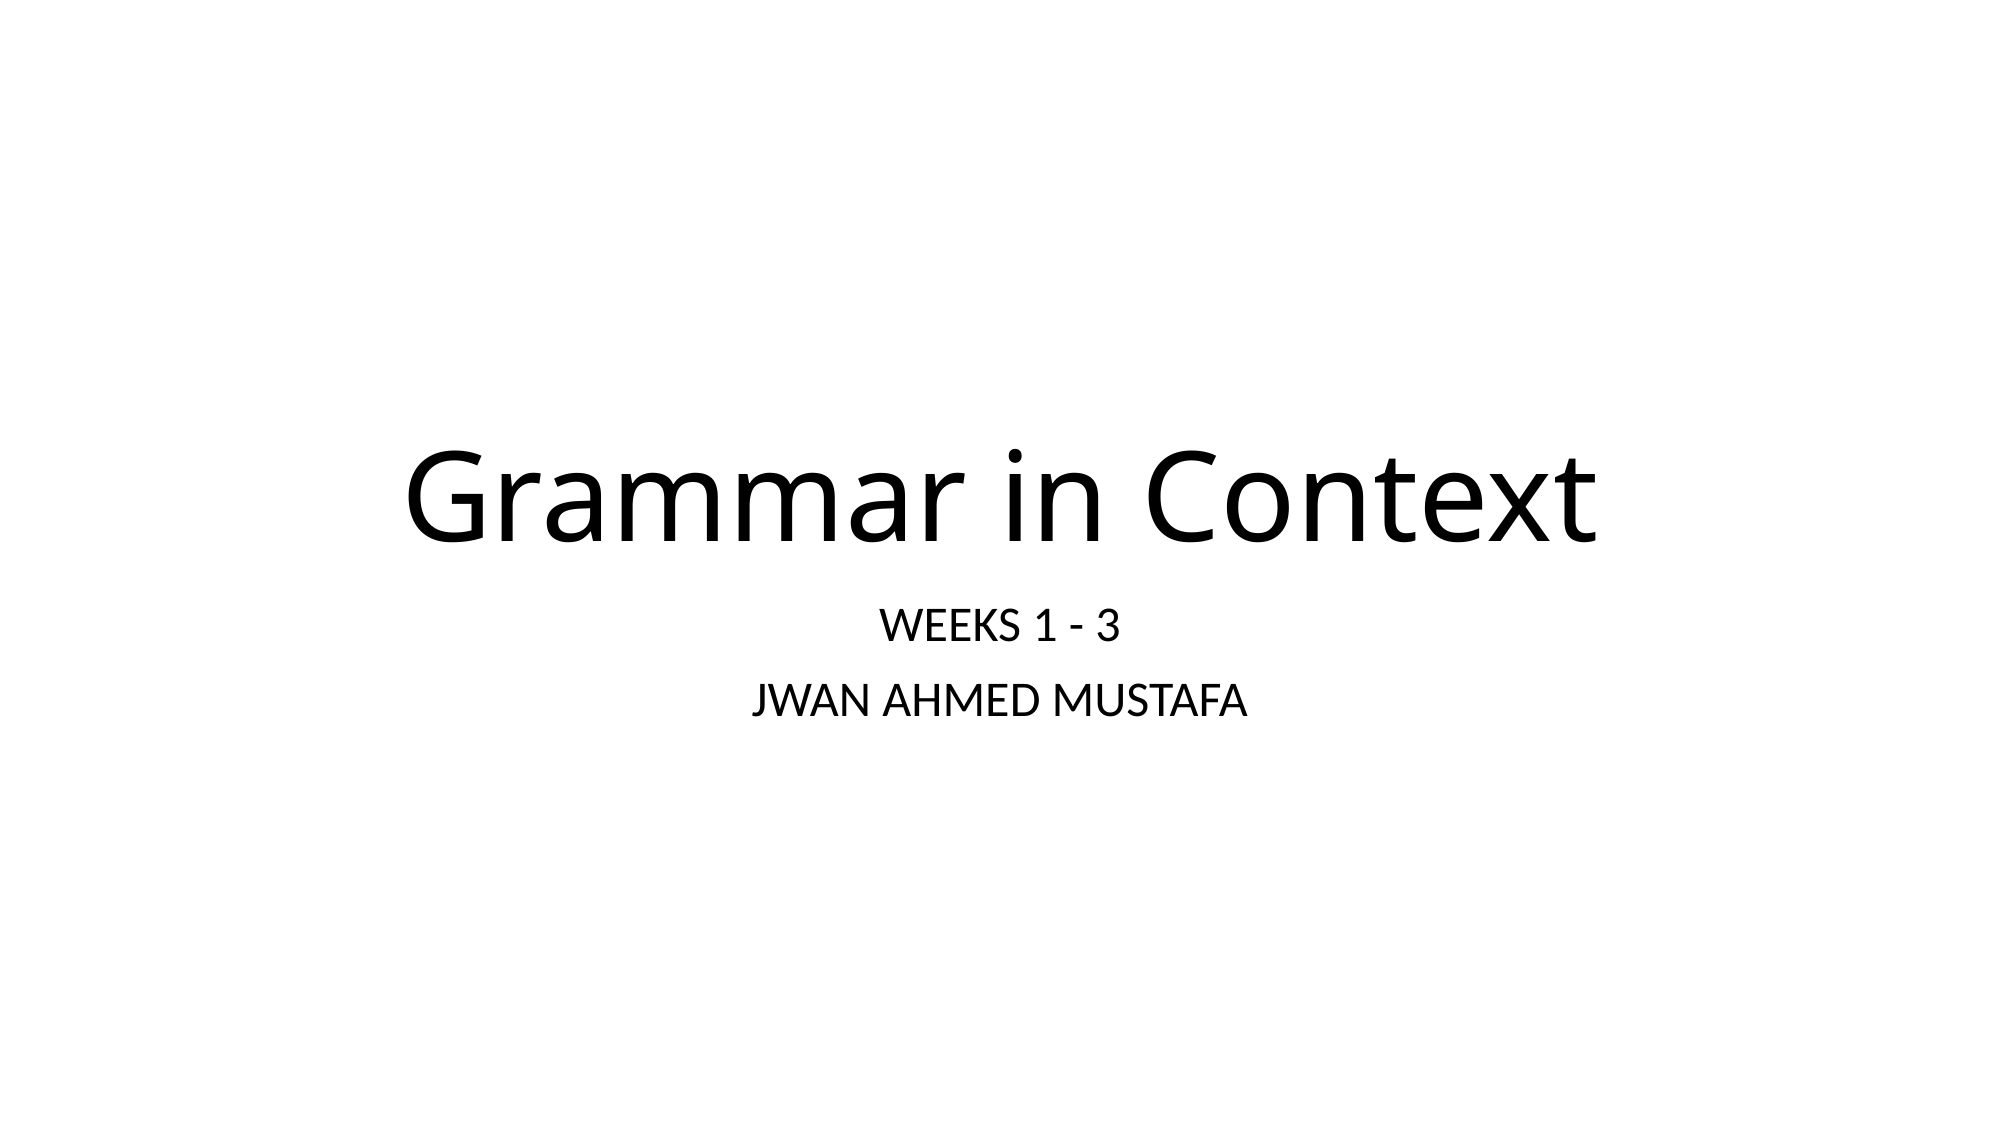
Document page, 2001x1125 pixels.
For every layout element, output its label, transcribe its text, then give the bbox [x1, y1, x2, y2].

subtitle WEEKS 1 - 3 JWAN AHMED MUSTAFA [249, 590, 1750, 863]
title Grammar in Context [249, 184, 1750, 576]
